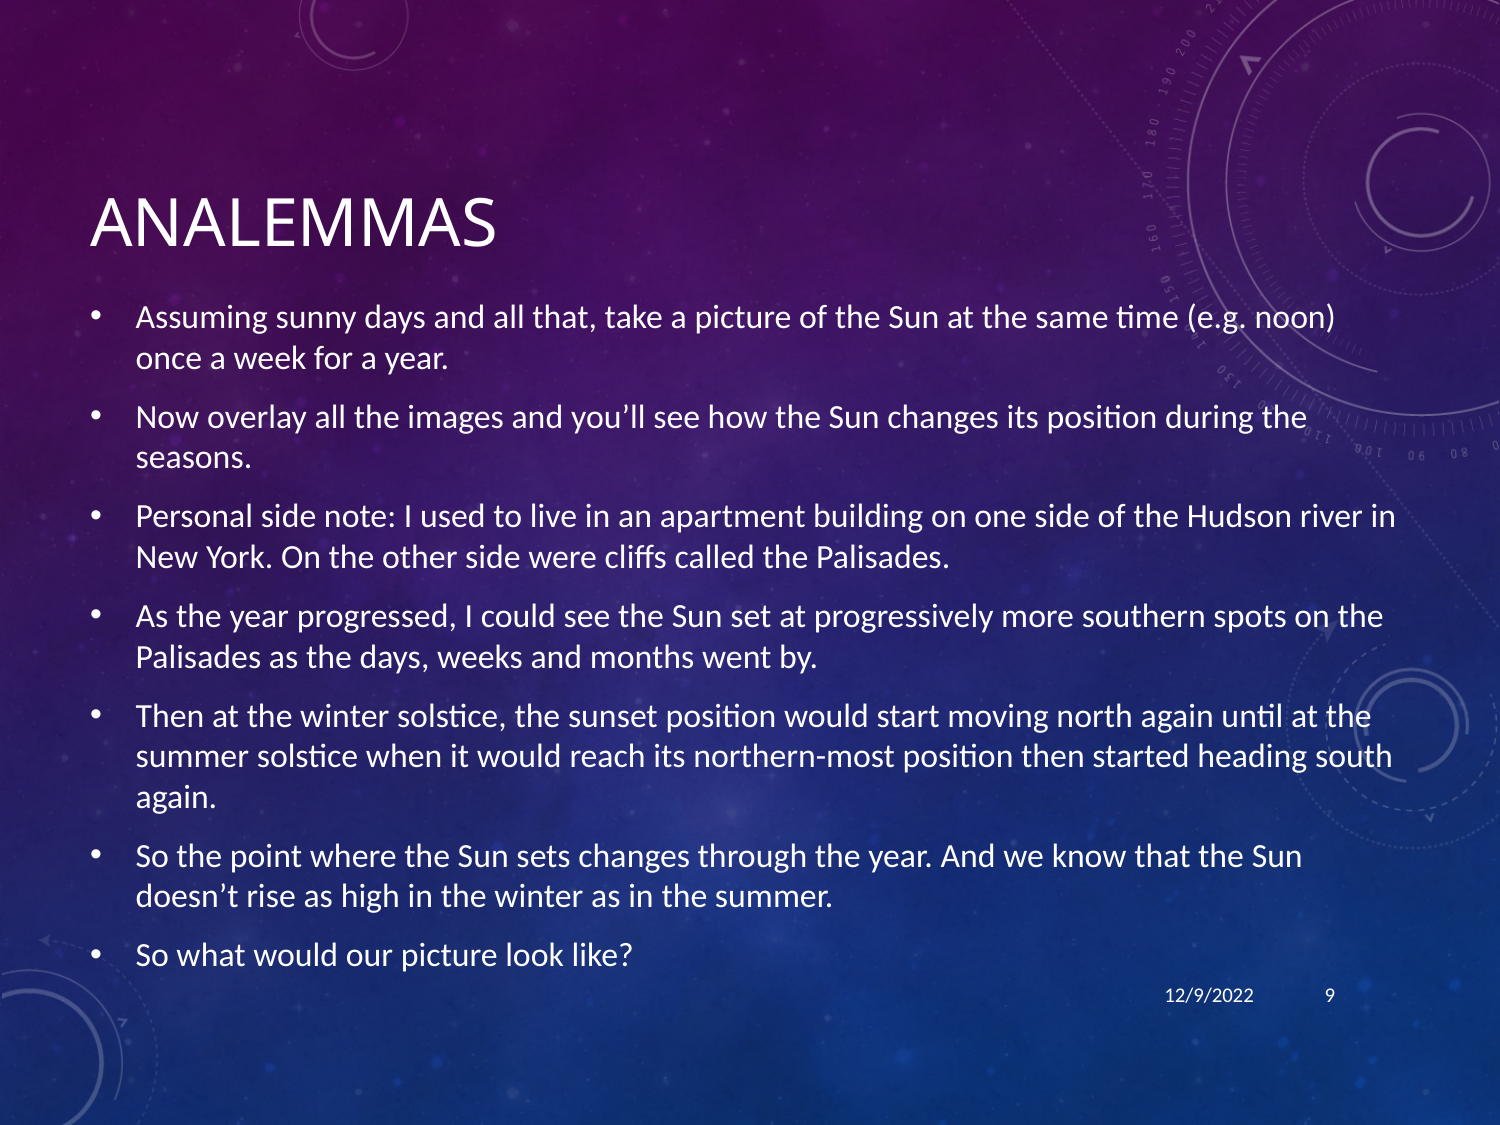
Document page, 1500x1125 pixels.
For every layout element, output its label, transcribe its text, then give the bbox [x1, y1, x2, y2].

title Analemmas [75, 99, 1350, 287]
list Assuming sunny days and all that, take a picture of the Sun at the same time (e.g. noon) once a week for a year. Now overlay all the images and you’ll see how the Sun changes its position during the seasons. Personal side note: I used to live in an apartment building on one side of the Hudson river in New York. On the other side were cliffs called the Palisades. As the year progressed, I could see the Sun set at progressively more southern spots on the Palisades as the days, weeks and months went by. Then at the winter solstice, the sunset position would start moving north again until at the summer solstice when it would reach its northern-most position then started heading south again. So the point where the Sun sets changes through the year. And we know that the Sun doesn’t rise as high in the winter as in the summer. So what would our picture look like? [75, 287, 1425, 988]
slide_number 9 [1281, 963, 1350, 1025]
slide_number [1070, 963, 1269, 1025]
picture [0, 0, 1500, 1125]
